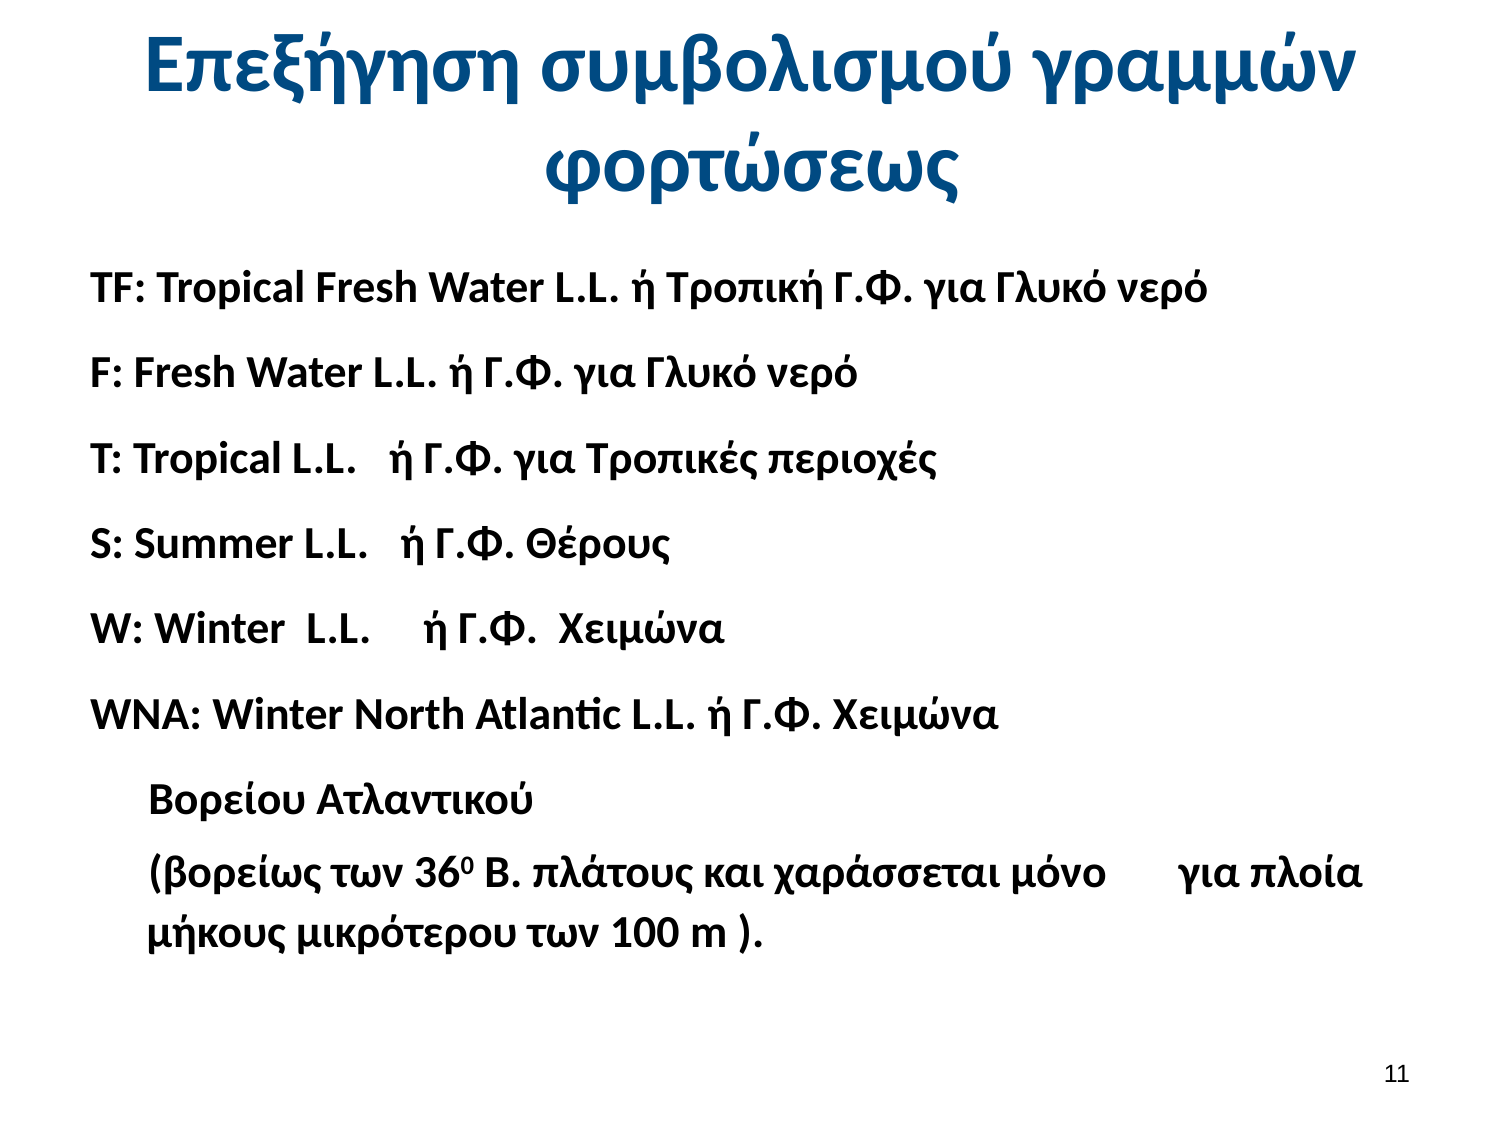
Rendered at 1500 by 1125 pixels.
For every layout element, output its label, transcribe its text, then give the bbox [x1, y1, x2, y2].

title Επεξήγηση συμβολισμού γραμμών φορτώσεως [76, 19, 1427, 197]
list TF: Tropical Fresh Water L.L. ή Τροπική Γ.Φ. για Γλυκό νερό F: Fresh Water L.L. ή Γ.Φ. για Γλυκό νερό Τ: Tropical L.L. ή Γ.Φ. για Τροπικές περιοχές S: Summer L.L. ή Γ.Φ. Θέρους W: Winter L.L. ή Γ.Φ. Χειμώνα WNA: Winter North Atlantic L.L. ή Γ.Φ. Χειμώνα Βορείου Ατλαντικού (βορείως των 360 Β. πλάτους και χαράσσεται μόνο για πλοία μήκους μικρότερου των 100 m ). [75, 243, 1425, 1024]
slide_number 10 [1074, 1042, 1425, 1103]
